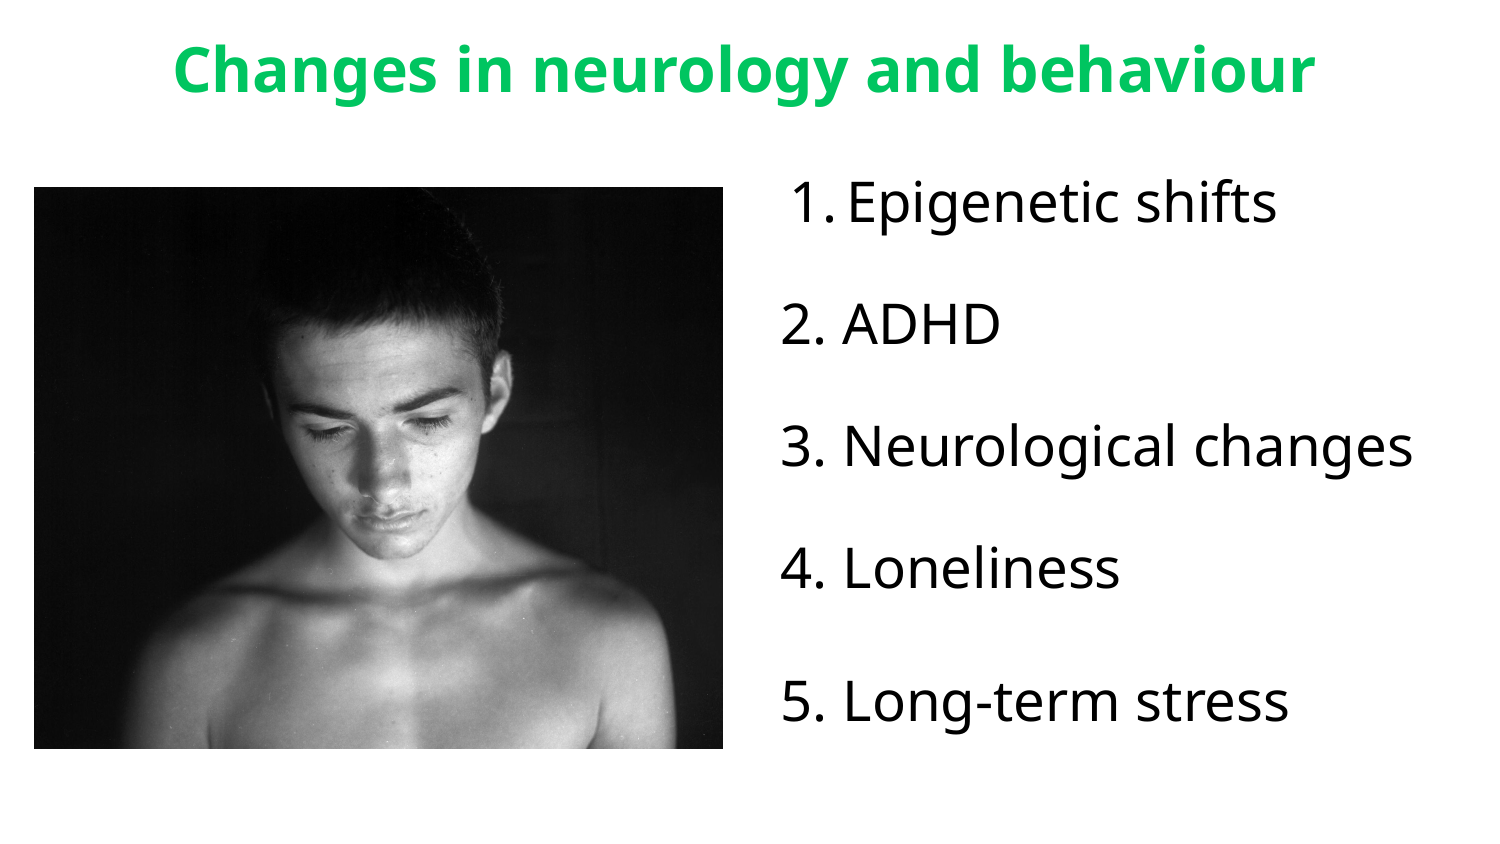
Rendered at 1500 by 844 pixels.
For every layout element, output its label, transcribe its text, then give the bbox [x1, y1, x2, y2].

text_box 3. Neurological changes [765, 395, 1488, 493]
text_box Epigenetic shifts [765, 150, 1415, 249]
text_box Changes in neurology and behaviour [0, 14, 1491, 120]
text_box 2. ADHD [765, 272, 1415, 371]
text_box 4. Loneliness [765, 517, 1415, 615]
text_box 5. Long-term stress [765, 650, 1415, 748]
picture [34, 186, 724, 750]
